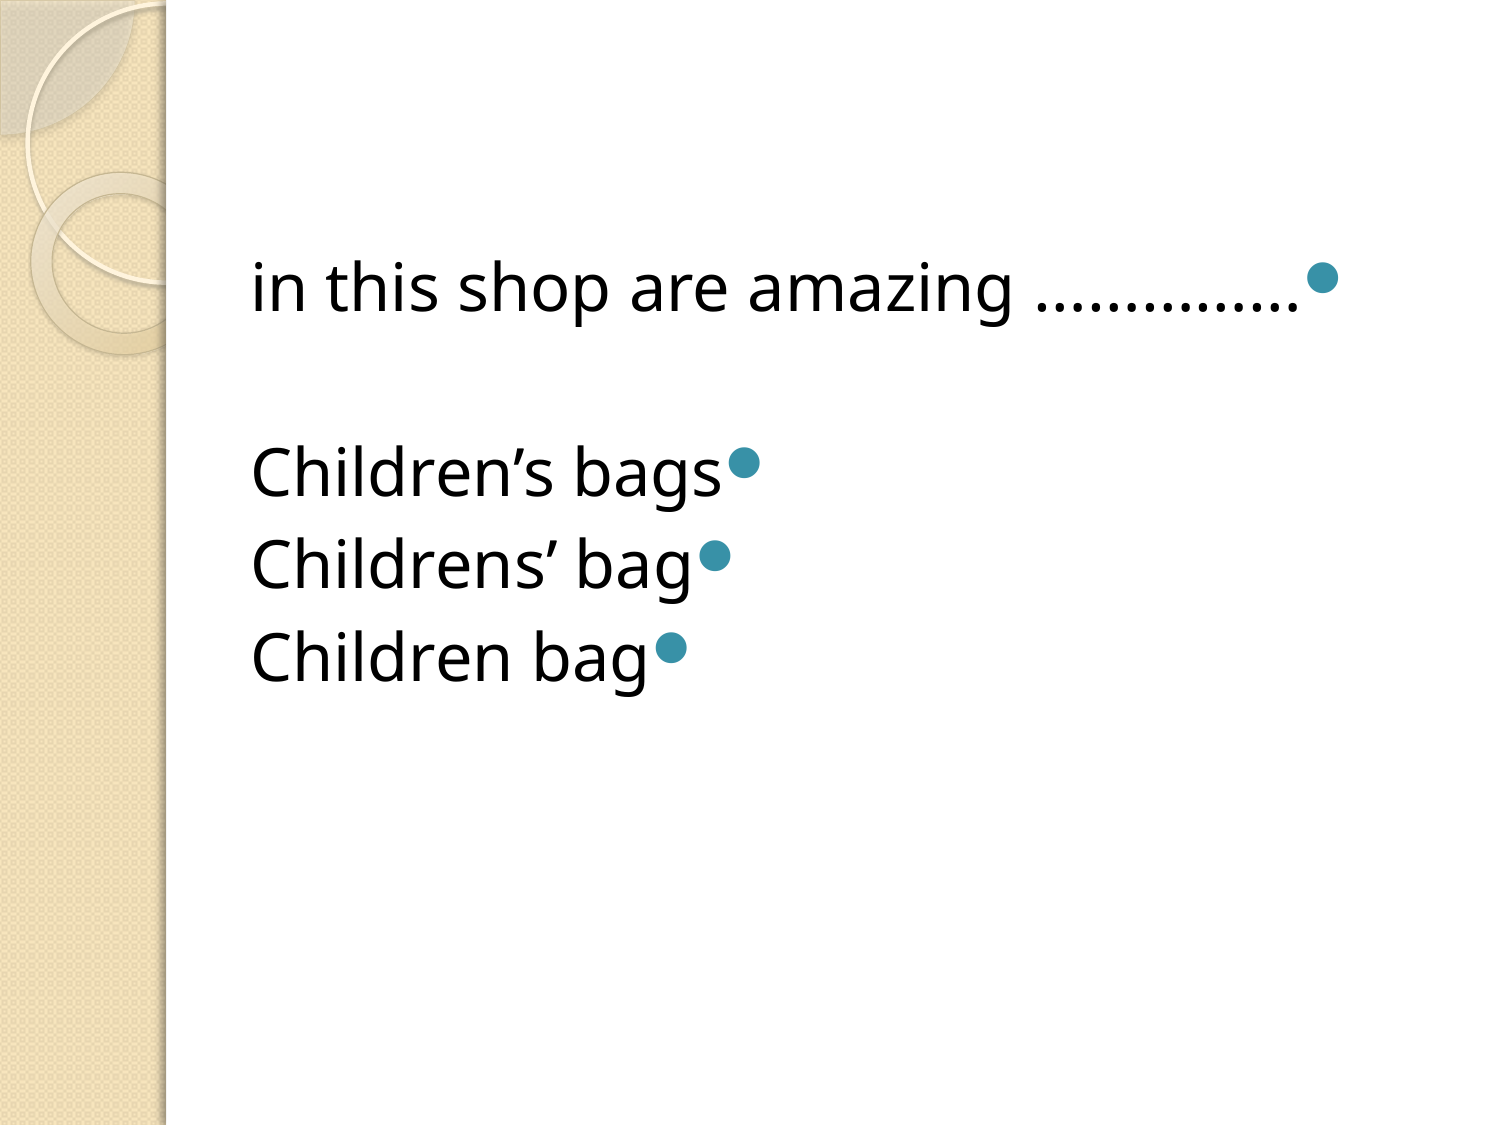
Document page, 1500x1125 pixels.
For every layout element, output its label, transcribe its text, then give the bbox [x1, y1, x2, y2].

list …………… in this shop are amazing Children’s bags Childrens’ bag Children bag [235, 237, 1466, 1025]
